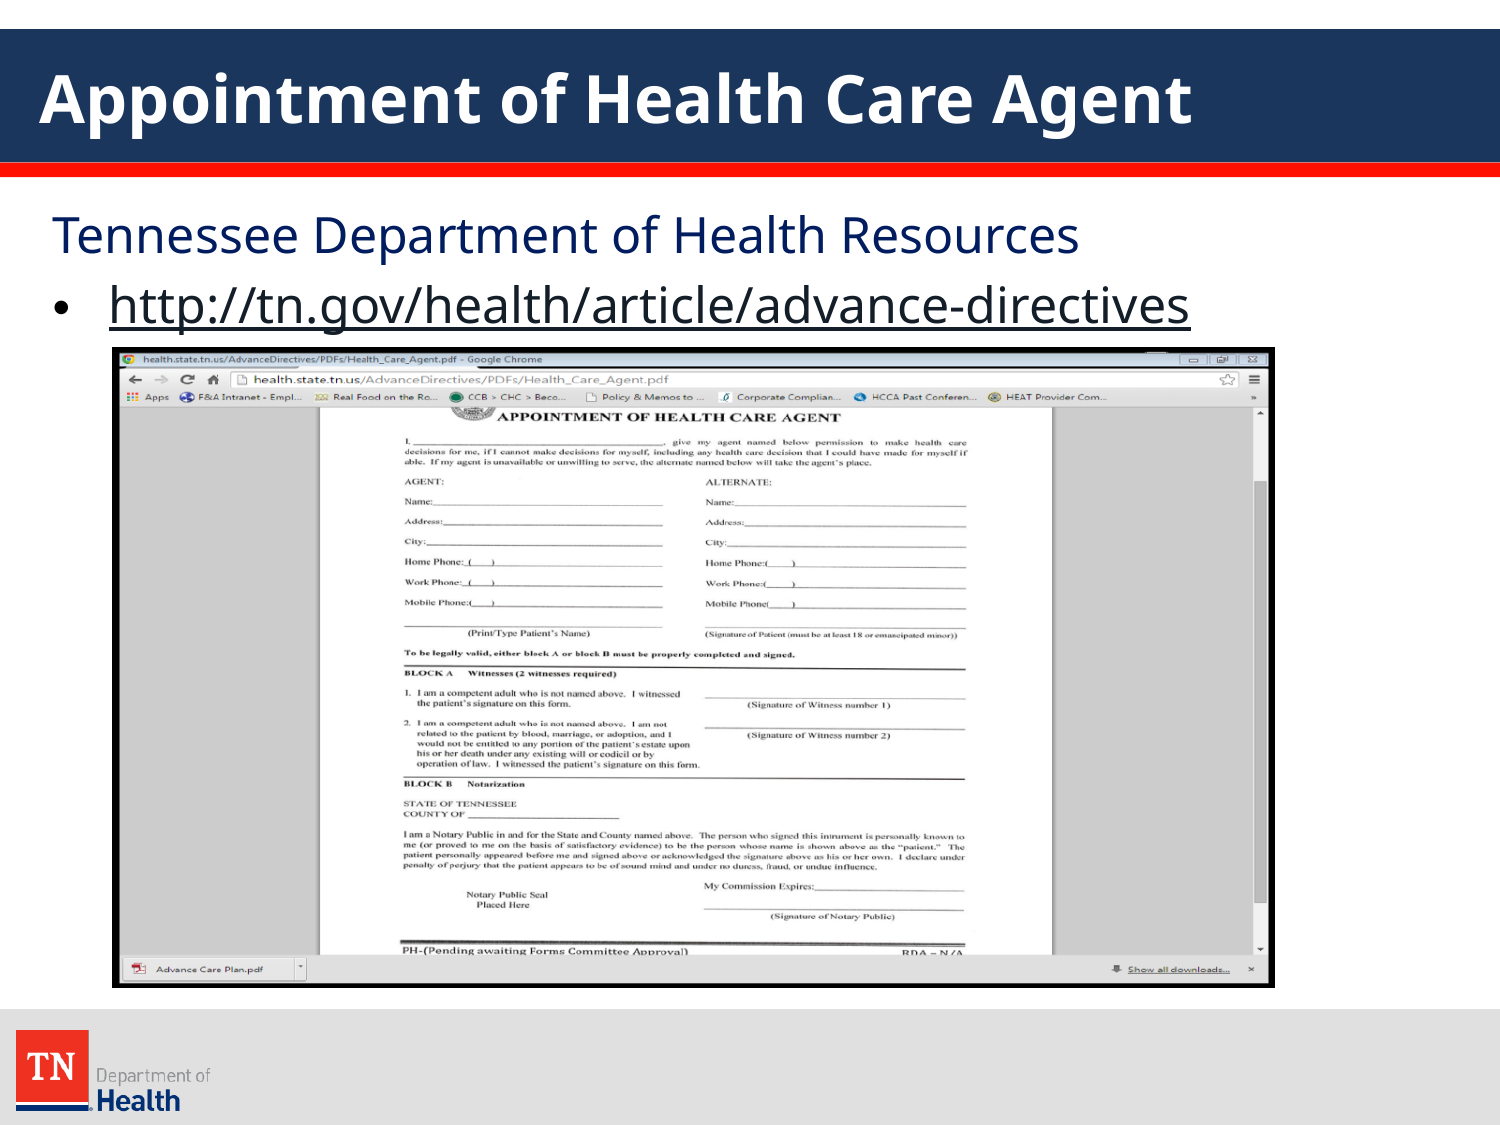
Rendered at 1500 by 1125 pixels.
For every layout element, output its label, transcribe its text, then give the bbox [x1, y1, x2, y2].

list Tennessee Department of Health Resources http://tn.gov/health/article/advance-directives [37, 195, 1475, 1010]
picture [112, 347, 1276, 988]
title Appointment of Health Care Agent [24, 29, 1475, 165]
